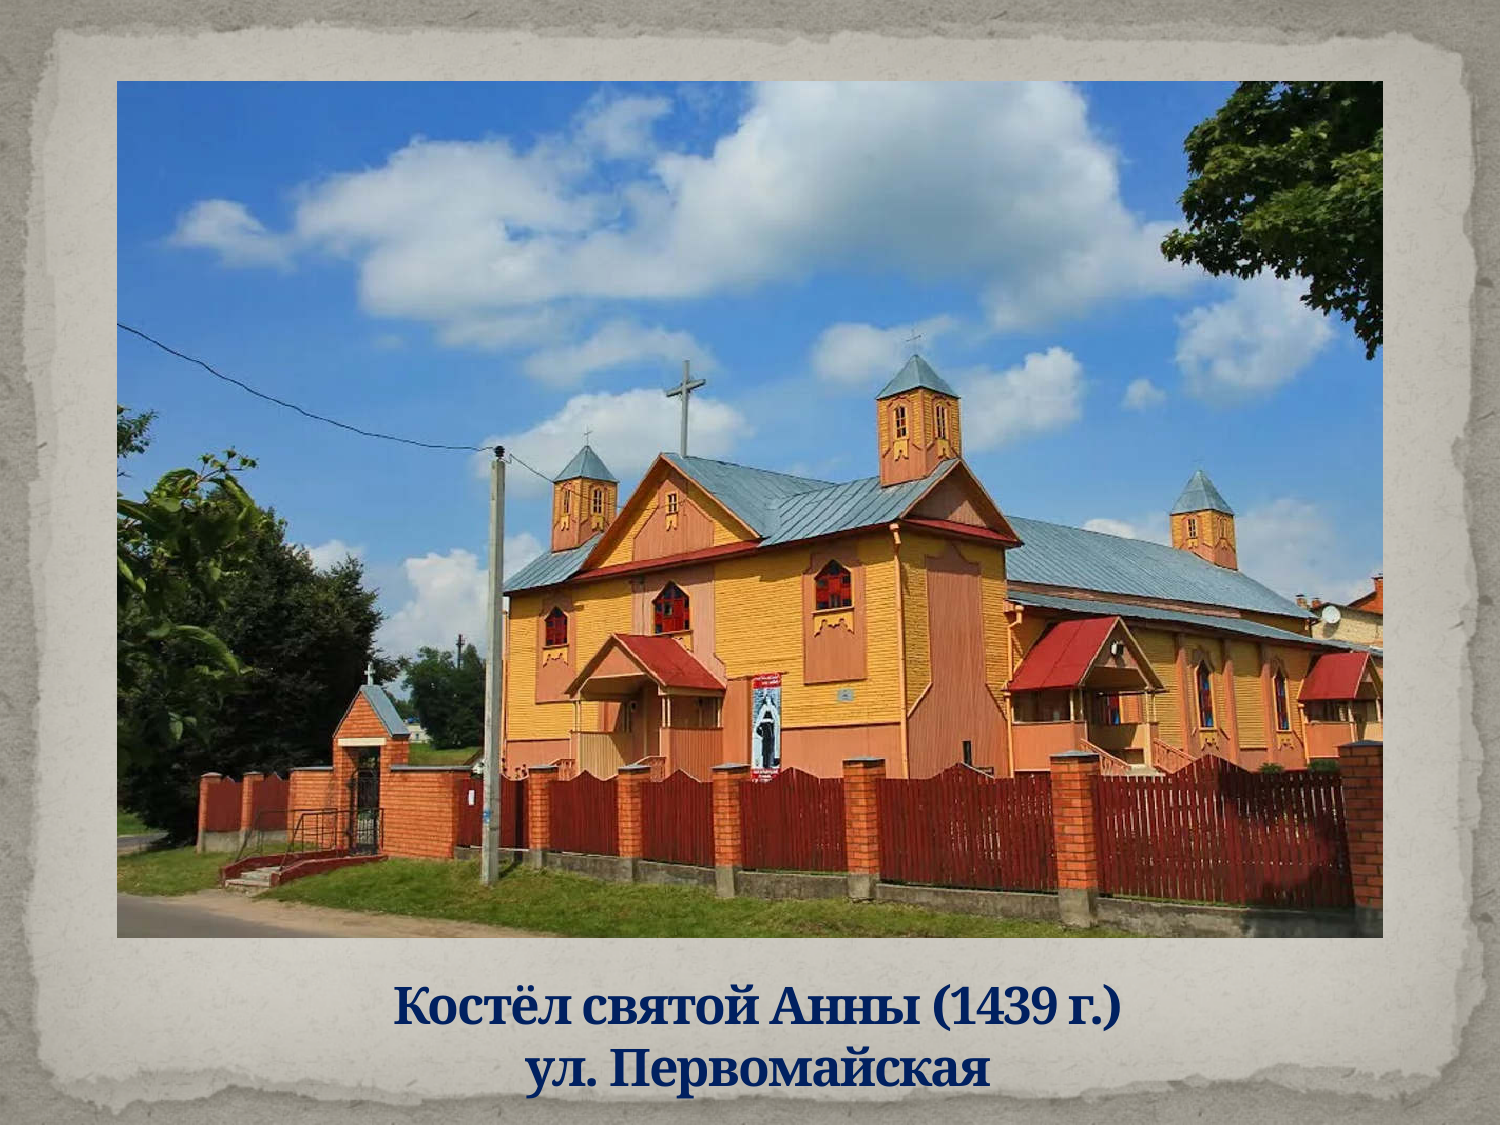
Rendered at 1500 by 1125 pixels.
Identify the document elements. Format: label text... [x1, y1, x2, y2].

picture [117, 81, 1383, 938]
title Костёл святой Анны (1439 г.) ул. Первомайская [121, 964, 1397, 1105]
